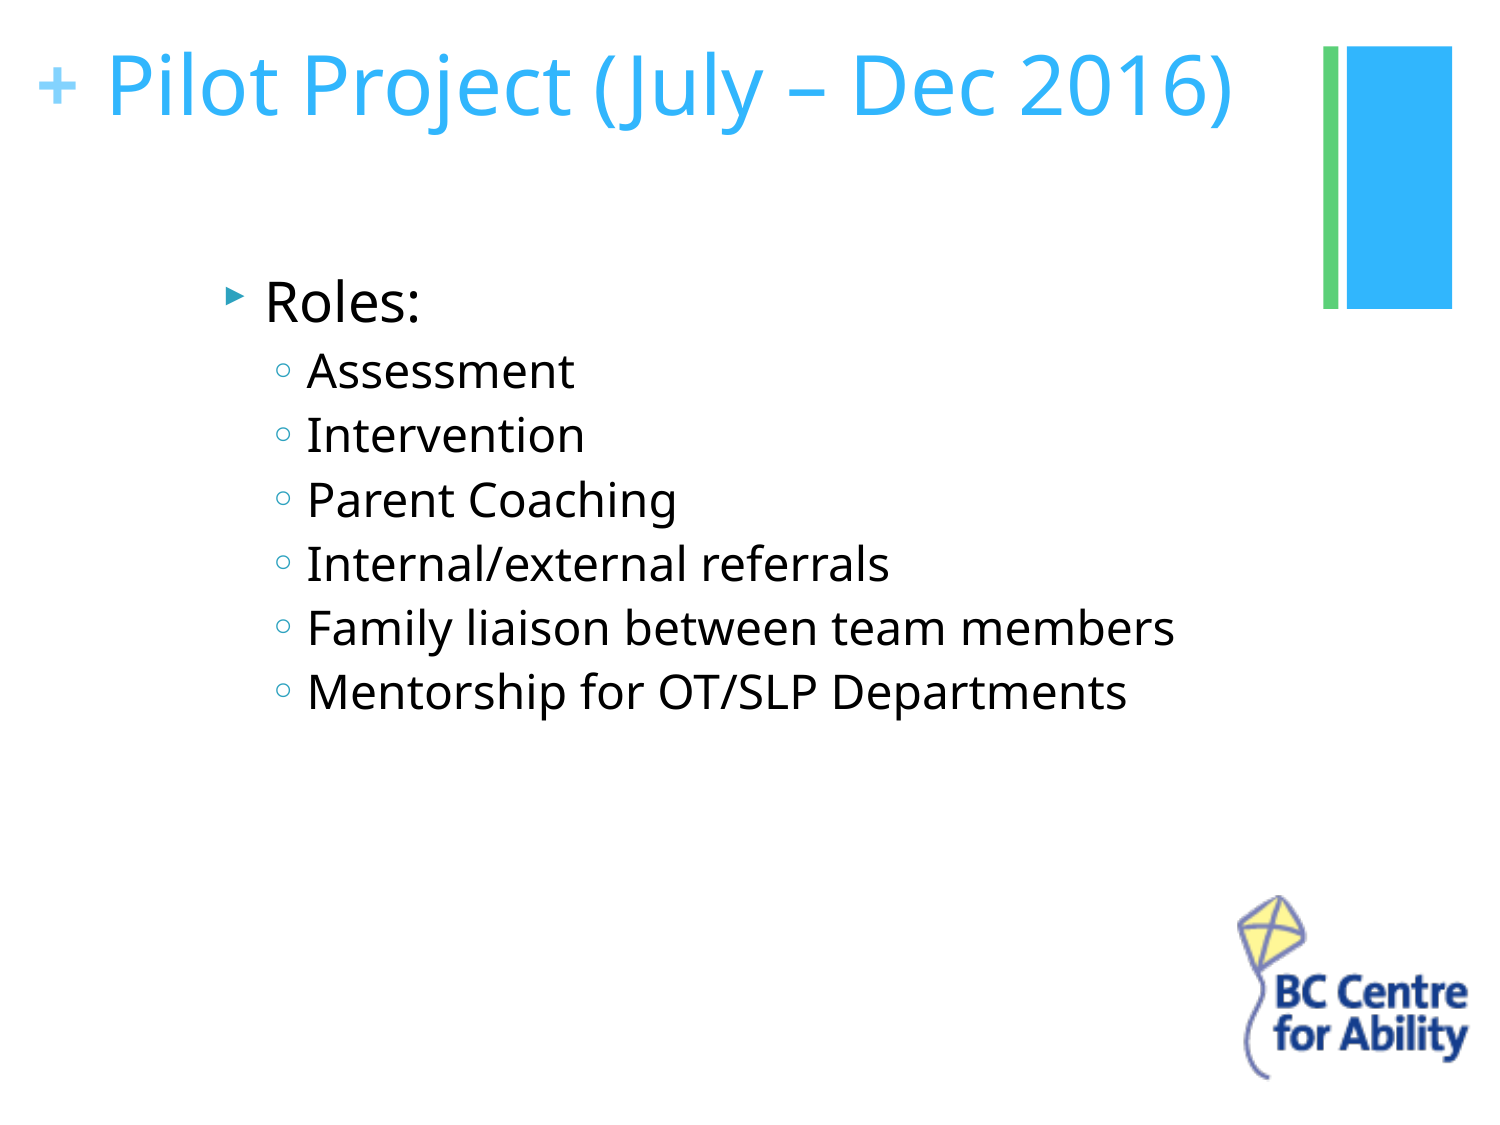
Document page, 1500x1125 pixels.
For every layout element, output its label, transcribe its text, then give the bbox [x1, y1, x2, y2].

text_box Roles: Assessment Intervention Parent Coaching Internal/external referrals Family liaison between team members Mentorship for OT/SLP Departments [189, 259, 1252, 727]
title Pilot Project (July – Dec 2016) [90, 25, 1331, 209]
picture [1234, 893, 1486, 1083]
